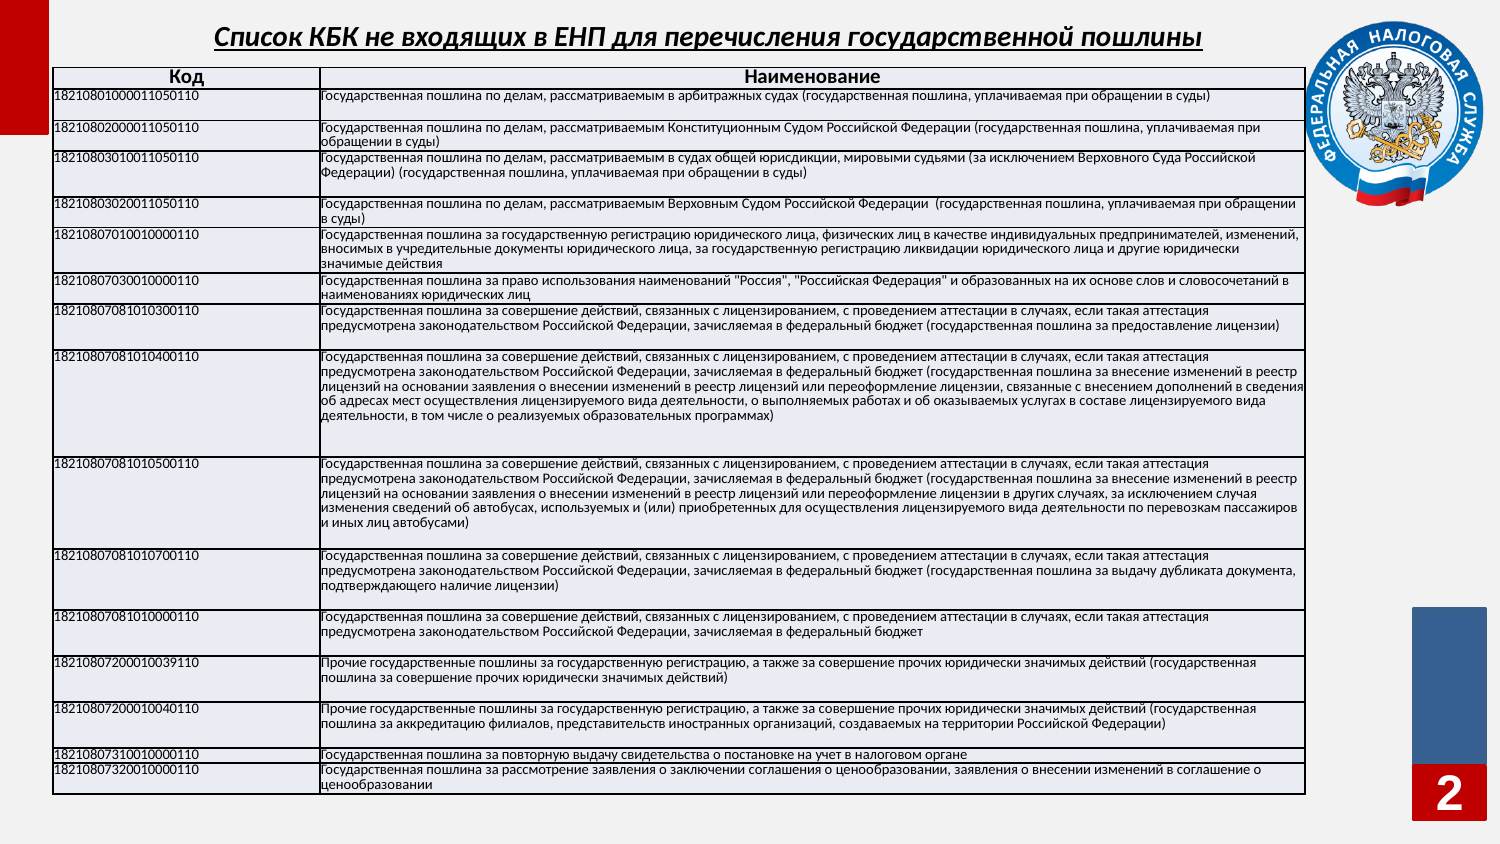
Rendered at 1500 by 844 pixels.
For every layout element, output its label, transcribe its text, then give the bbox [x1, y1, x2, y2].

table_cell Государственная пошлина за совершение действий, связанных с лицензированием, с проведением аттестации в случаях, если такая аттестация предусмотрена законодательством Российской Федерации, зачисляемая в федеральный бюджет [321, 611, 1304, 655]
table_cell 18210802000011050110 [54, 121, 319, 150]
slide_number 2 [1411, 768, 1489, 813]
table_cell Государственная пошлина по делам, рассматриваемым в судах общей юрисдикции, мировыми судьями (за исключением Верховного Суда Российской Федерации) (государственная пошлина, уплачиваемая при обращении в суды) [321, 152, 1276, 196]
table_cell 18210807320010000110 [54, 764, 319, 793]
table_cell 18210807010010000110 [54, 228, 319, 272]
table_cell 18210803020011050110 [54, 198, 319, 227]
table_cell 18210807200010040110 [54, 703, 319, 747]
table_cell Государственная пошлина по делам, рассматриваемым Верховным Судом Российской Федерации (государственная пошлина, уплачиваемая при обращении в суды) [321, 198, 1278, 227]
table_cell 18210807200010039110 [54, 657, 319, 701]
text_box Список КБК не входящих в ЕНП для перечисления государственной пошлины [112, 10, 1277, 61]
table_cell Государственная пошлина за совершение действий, связанных с лицензированием, с проведением аттестации в случаях, если такая аттестация предусмотрена законодательством Российской Федерации, зачисляемая в федеральный бюджет (государственная пошлина за внесение изменений в реестр лицензий на основании заявления о внесении изменений в реестр лицензий или переоформление лицензии, связанные с внесением дополнений в сведения об адресах мест осуществления лицензируемого вида деятельности, о выполняемых работах и об оказываемых услугах в составе лицензируемого вида деятельности, в том числе о реализуемых образовательных программах) [321, 351, 1304, 456]
table_cell Государственная пошлина за право использования наименований "Россия", "Российская Федерация" и образованных на их основе слов и словосочетаний в наименованиях юридических лиц [321, 274, 1304, 303]
table_cell Государственная пошлина по делам, рассматриваемым Конституционным Судом Российской Федерации (государственная пошлина, уплачиваемая при обращении в суды) [321, 121, 1276, 150]
table_cell 18210807030010000110 [54, 274, 319, 303]
table_cell 18210807310010000110 [54, 749, 319, 762]
table_cell 18210803010011050110 [54, 152, 319, 196]
table_cell 18210807081010500110 [54, 458, 319, 548]
table_cell Прочие государственные пошлины за государственную регистрацию, а также за совершение прочих юридически значимых действий (государственная пошлина за аккредитацию филиалов, представительств иностранных организаций, создаваемых на территории Российской Федерации) [321, 703, 1304, 747]
table_header Код [54, 68, 319, 88]
table_cell Государственная пошлина за совершение действий, связанных с лицензированием, с проведением аттестации в случаях, если такая аттестация предусмотрена законодательством Российской Федерации, зачисляемая в федеральный бюджет (государственная пошлина за предоставление лицензии) [321, 305, 1304, 349]
table_cell 18210807081010400110 [54, 351, 319, 456]
picture [1281, 8, 1500, 222]
table_cell Государственная пошлина за повторную выдачу свидетельства о постановке на учет в налоговом органе [321, 749, 1304, 762]
table_cell Государственная пошлина за совершение действий, связанных с лицензированием, с проведением аттестации в случаях, если такая аттестация предусмотрена законодательством Российской Федерации, зачисляемая в федеральный бюджет (государственная пошлина за выдачу дубликата документа, подтверждающего наличие лицензии) [321, 550, 1304, 609]
table_cell Государственная пошлина за рассмотрение заявления о заключении соглашения о ценообразовании, заявления о внесении изменений в соглашение о ценообразовании [321, 764, 1304, 793]
table_cell Государственная пошлина по делам, рассматриваемым в арбитражных судах (государственная пошлина, уплачиваемая при обращении в суды) [321, 90, 1276, 120]
table_cell 18210807081010700110 [54, 550, 319, 609]
table_cell 18210801000011050110 [54, 90, 319, 120]
table_cell Государственная пошлина за совершение действий, связанных с лицензированием, с проведением аттестации в случаях, если такая аттестация предусмотрена законодательством Российской Федерации, зачисляемая в федеральный бюджет (государственная пошлина за внесение изменений в реестр лицензий на основании заявления о внесении изменений в реестр лицензий или переоформление лицензии в других случаях, за исключением случая изменения сведений об автобусах, используемых и (или) приобретенных для осуществления лицензируемого вида деятельности по перевозкам пассажиров и иных лиц автобусами) [321, 458, 1304, 548]
table_header Наименование [321, 68, 1276, 88]
table_cell Государственная пошлина за государственную регистрацию юридического лица, физических лиц в качестве индивидуальных предпринимателей, изменений, вносимых в учредительные документы юридического лица, за государственную регистрацию ликвидации юридического лица и другие юридически значимые действия [321, 228, 1304, 272]
table_cell 18210807081010300110 [54, 305, 319, 349]
table_cell Прочие государственные пошлины за государственную регистрацию, а также за совершение прочих юридически значимых действий (государственная пошлина за совершение прочих юридически значимых действий) [321, 657, 1304, 701]
table_cell 18210807081010000110 [54, 611, 319, 655]
